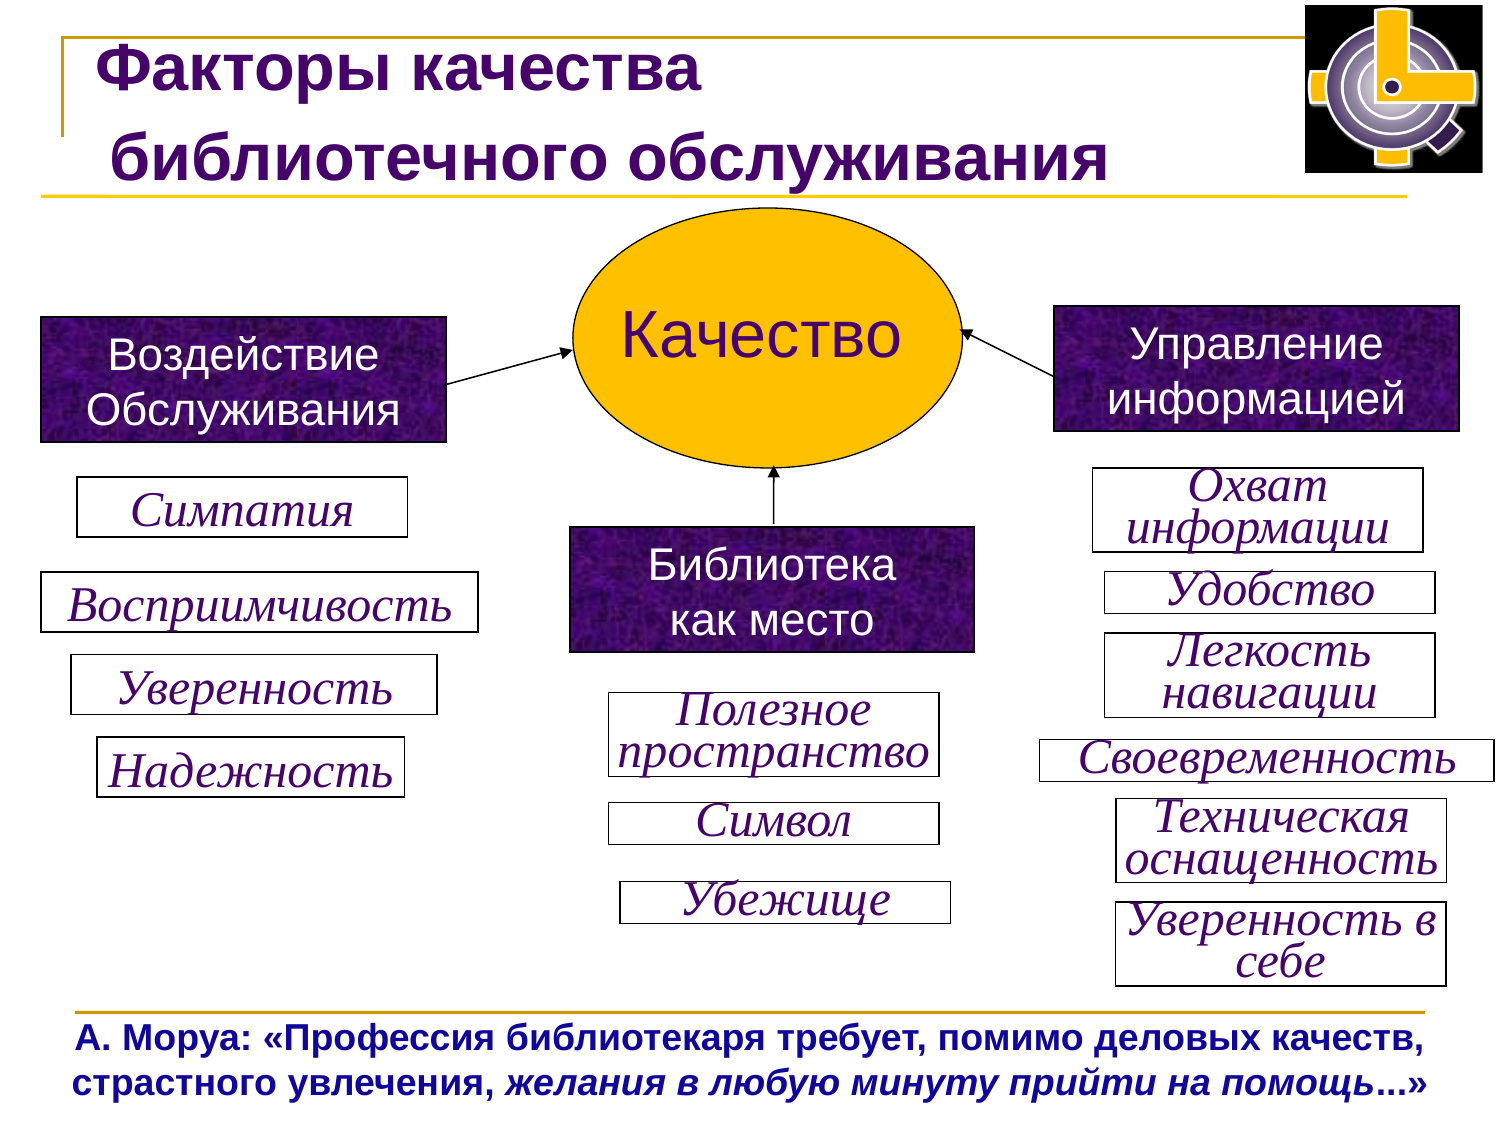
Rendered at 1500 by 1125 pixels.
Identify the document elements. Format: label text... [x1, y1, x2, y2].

text_box Симпатия [76, 476, 408, 537]
text_box Качество [596, 290, 927, 371]
text_box [767, 465, 780, 525]
text_box А. Моруа: «Профессия библиотекаря требует, помимо деловых качеств, страстного увлечения, желания в любую минуту прийти на помощь...» [0, 1005, 1500, 1111]
text_box Факторы качества [95, 23, 703, 104]
text_box Техническая оснащенность [1116, 798, 1447, 883]
text_box Восприимчивость [41, 571, 479, 632]
text_box Охват информации [1092, 467, 1424, 552]
text_box Библиотека как место [569, 527, 975, 652]
text_box Полезное пространство [608, 692, 939, 777]
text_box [1304, 5, 1483, 173]
text_box Удобство [1104, 571, 1436, 614]
text_box Воздействие Обслуживания [41, 317, 446, 442]
text_box Легкость навигации [1104, 633, 1436, 718]
text_box Убежище [620, 881, 951, 924]
text_box [572, 207, 963, 468]
text_box библиотечного обслуживания [109, 113, 1112, 194]
text_box Уверенность [71, 654, 438, 715]
text_box [959, 329, 1055, 377]
text_box Своевременность [1039, 739, 1495, 782]
text_box [442, 347, 573, 386]
text_box Символ [608, 802, 939, 845]
text_box Уверенность в себе [1115, 902, 1446, 987]
text_box Надежность [96, 737, 405, 798]
text_box Управление информацией [1054, 306, 1459, 431]
